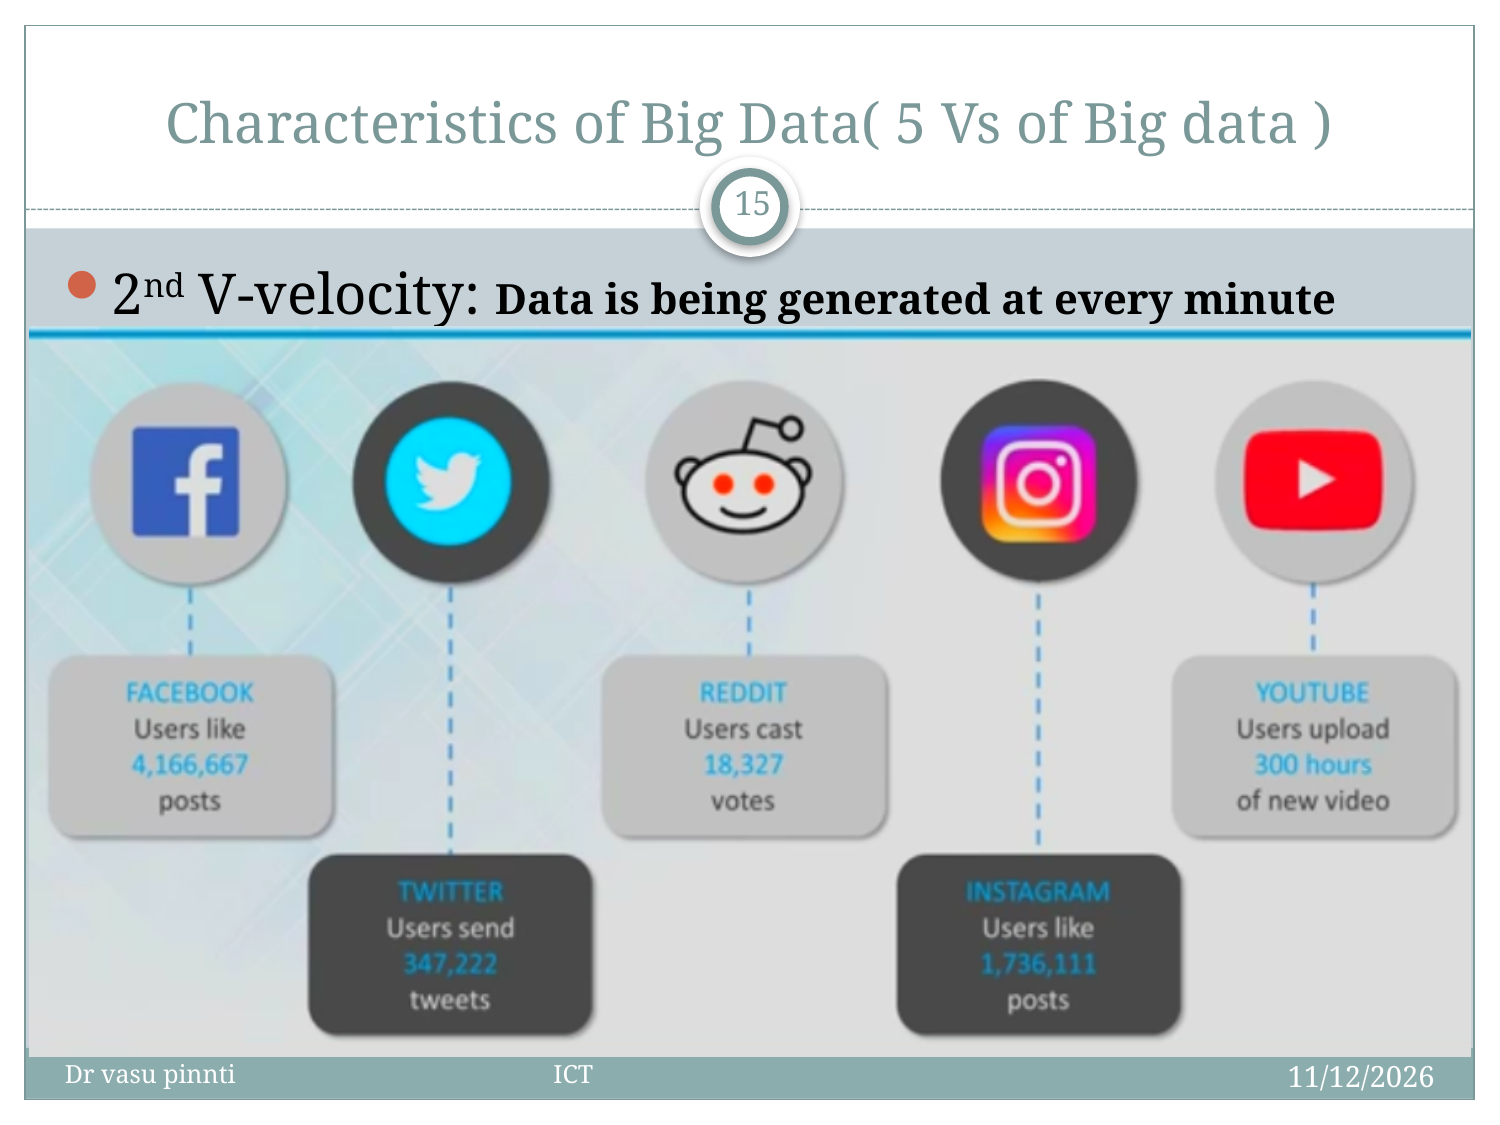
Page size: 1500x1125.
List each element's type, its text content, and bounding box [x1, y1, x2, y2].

picture [29, 336, 1471, 1057]
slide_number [950, 1067, 1450, 1111]
list 2nd V-velocity: Data is being generated at every minute [49, 250, 1445, 323]
footer Dr vasu pinnti ICT [50, 1067, 638, 1112]
picture [29, 325, 1471, 332]
title Characteristics of Big Data( 5 Vs of Big data ) [49, 37, 1450, 162]
slide_number 15 [715, 168, 791, 241]
